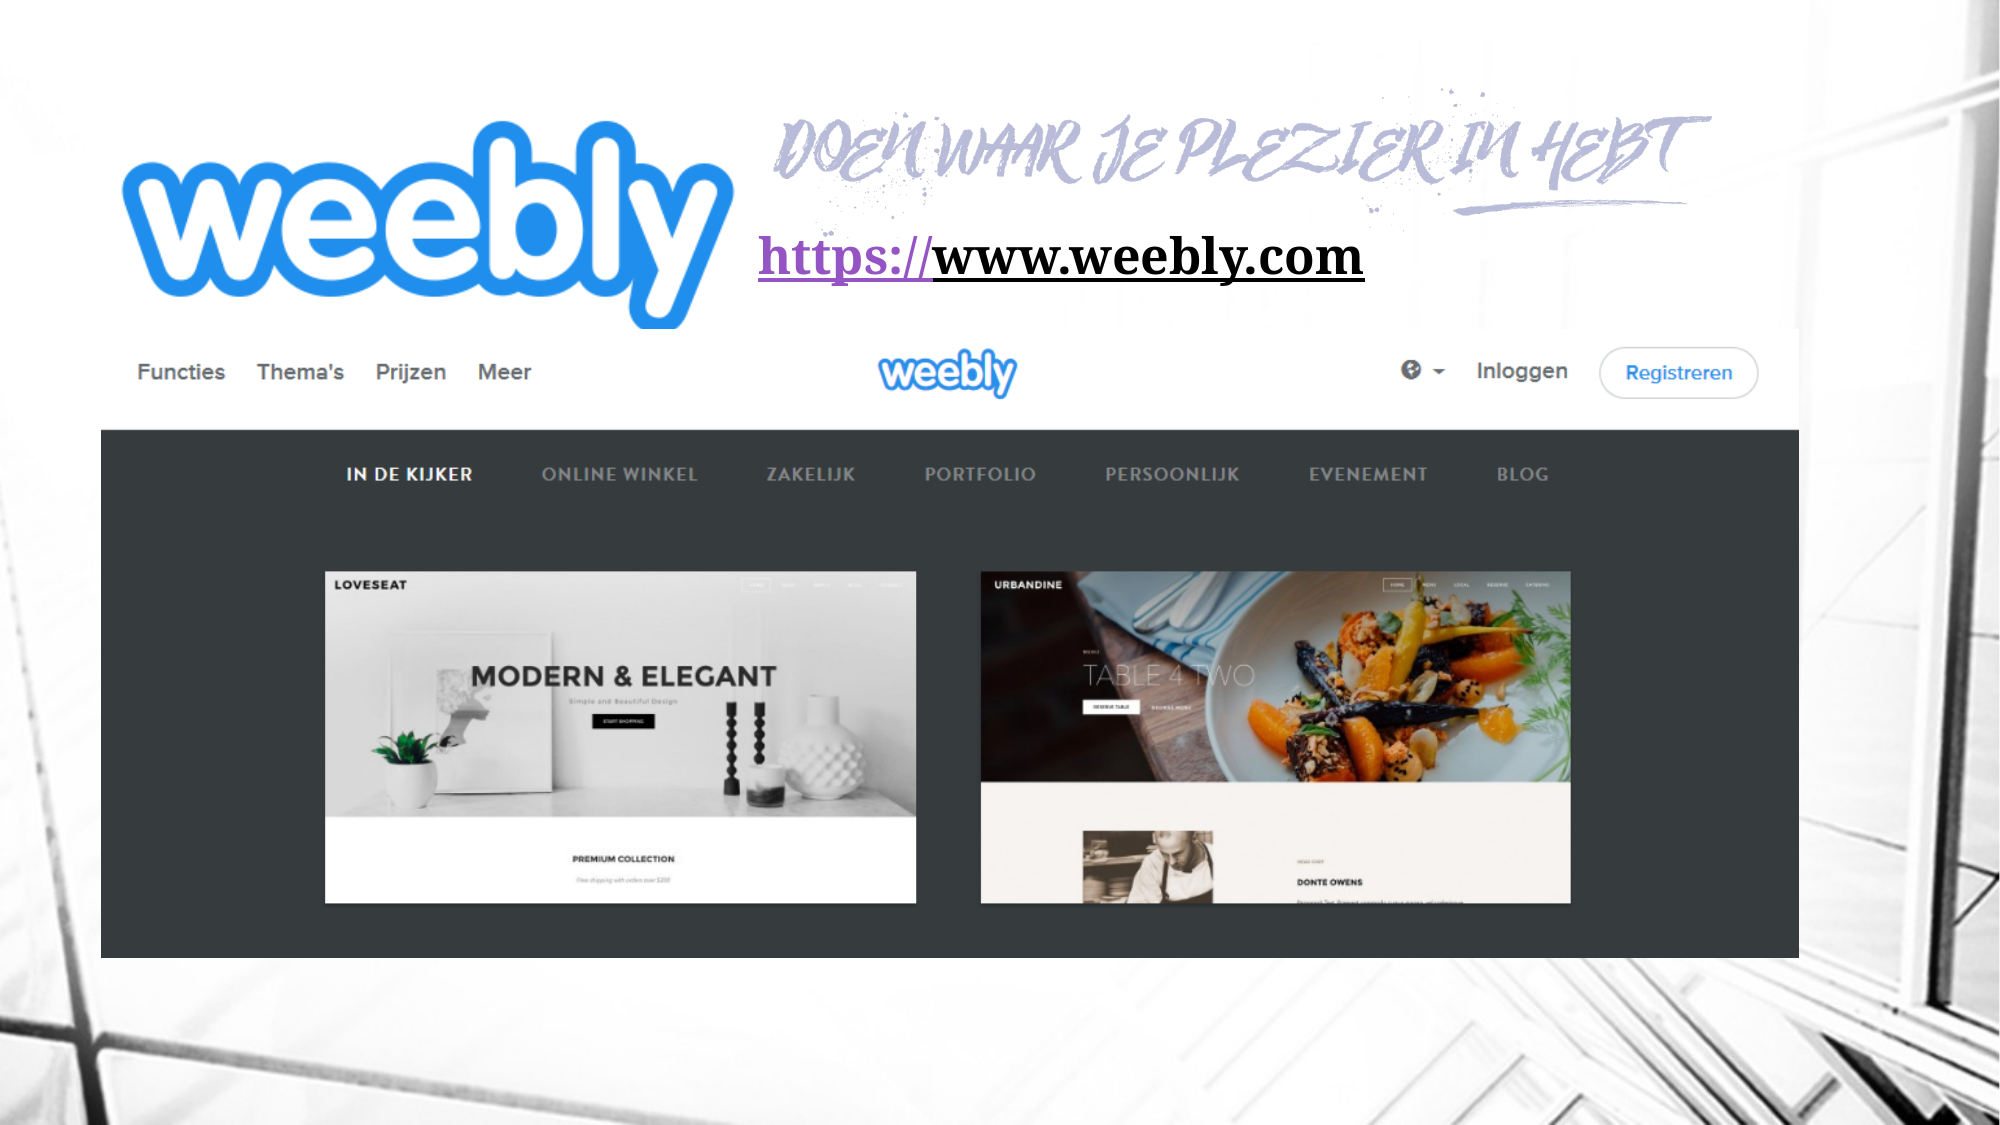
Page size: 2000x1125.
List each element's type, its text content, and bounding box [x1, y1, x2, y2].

picture [0, 0, 2000, 1125]
text_box https://www.weebly.com [855, 268, 1393, 300]
